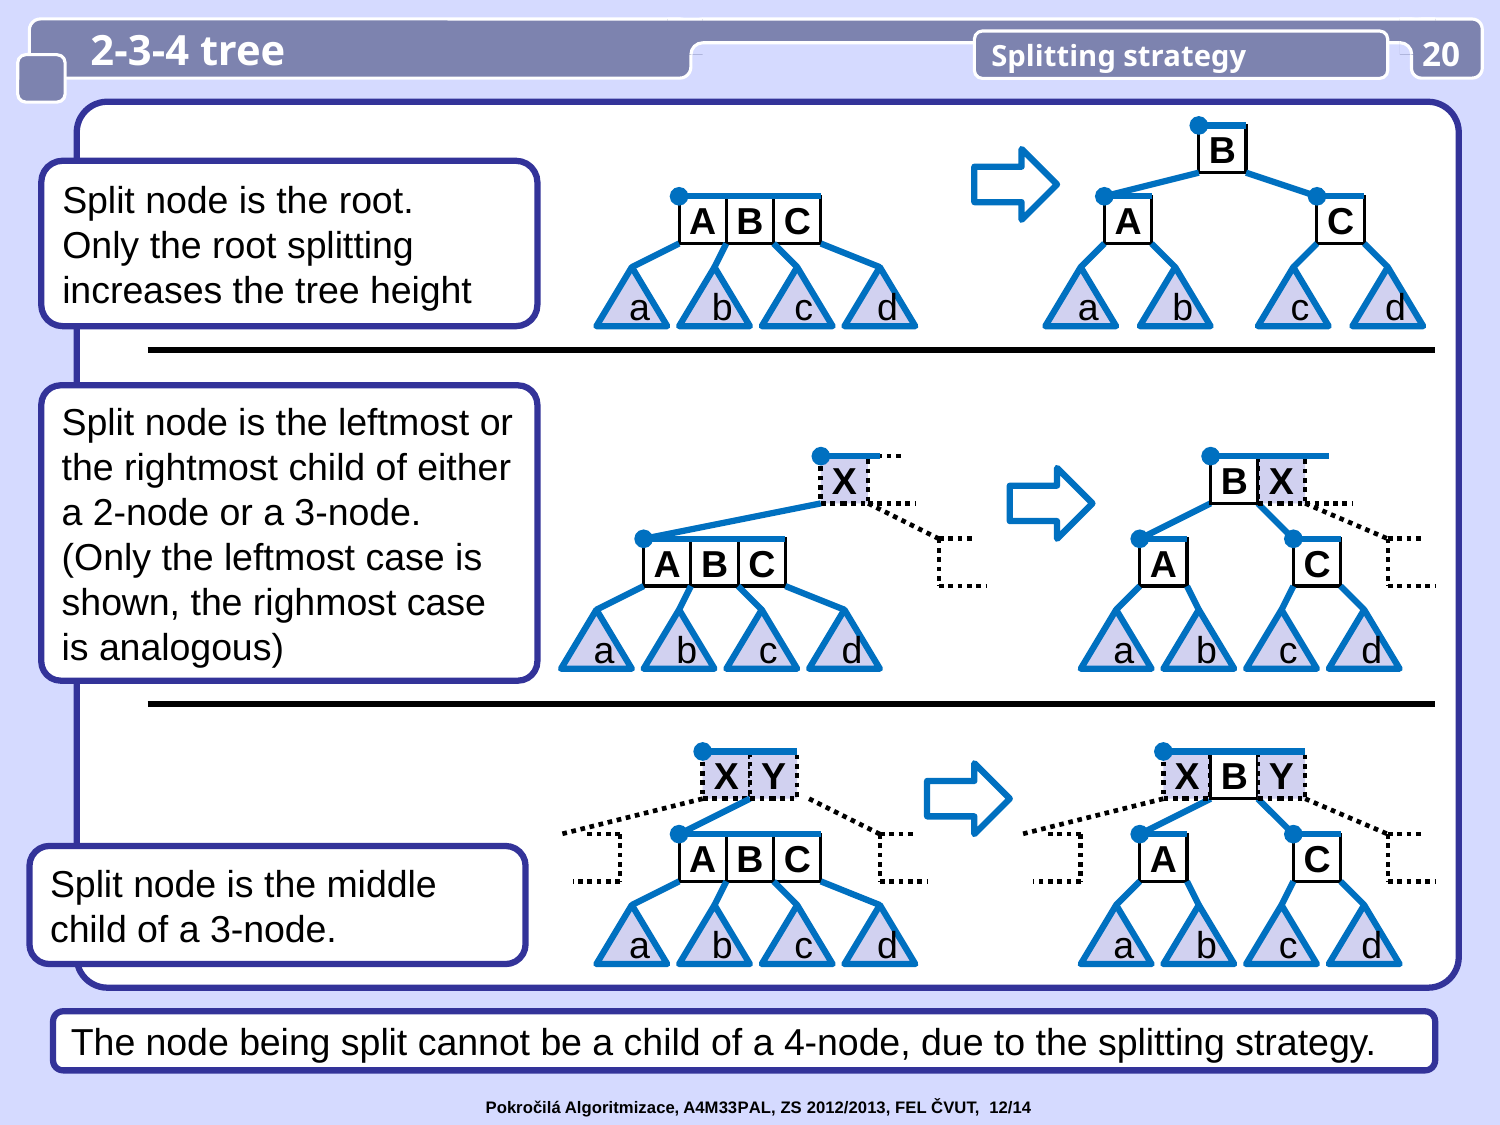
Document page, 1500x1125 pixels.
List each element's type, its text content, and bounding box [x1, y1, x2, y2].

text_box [1257, 798, 1294, 835]
text_box b [679, 272, 750, 327]
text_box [1281, 881, 1294, 906]
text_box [1245, 172, 1318, 197]
text_box B [690, 548, 738, 587]
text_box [808, 798, 881, 835]
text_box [666, 18, 704, 55]
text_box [1186, 881, 1200, 906]
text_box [820, 243, 881, 268]
text_box X [1163, 760, 1210, 798]
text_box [1340, 881, 1365, 906]
text_box b [1163, 910, 1235, 965]
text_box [1387, 833, 1436, 882]
text_box 20 [1411, 33, 1471, 74]
text_box 2-3-4 tree [29, 18, 691, 79]
text_box d [1328, 614, 1400, 669]
text_box X [1258, 465, 1306, 504]
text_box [572, 833, 621, 882]
text_box d [844, 910, 916, 965]
text_box b [679, 910, 750, 965]
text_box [820, 881, 881, 906]
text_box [631, 243, 680, 268]
text_box d [844, 272, 916, 327]
text_box Y [749, 756, 798, 799]
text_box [1257, 503, 1294, 540]
text_box B [1198, 131, 1247, 173]
text_box c [1246, 615, 1317, 669]
text_box [704, 18, 1399, 43]
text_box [703, 798, 751, 833]
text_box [1115, 881, 1140, 906]
text_box B [726, 843, 773, 882]
text_box b [1163, 614, 1235, 669]
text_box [1281, 585, 1294, 610]
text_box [1033, 833, 1081, 882]
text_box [631, 881, 680, 906]
text_box a [596, 273, 668, 327]
text_box a [560, 615, 632, 669]
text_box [1363, 243, 1389, 268]
text_box A [643, 548, 690, 587]
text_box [867, 503, 940, 540]
text_box [974, 148, 1058, 220]
text_box [17, 54, 66, 103]
text_box C [773, 843, 821, 882]
text_box Split node is the root. Only the root splitting increases the tree height [41, 160, 538, 327]
text_box Split node is the leftmost or the rightmost child of either a 2-node or a 3-node. (Only the leftmost case is shown, the righmost case is analogous) [41, 385, 538, 681]
text_box C [773, 202, 821, 244]
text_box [773, 243, 798, 268]
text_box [1340, 585, 1365, 610]
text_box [560, 798, 703, 835]
text_box B [1210, 760, 1257, 799]
text_box C [1293, 547, 1341, 587]
text_box c [761, 271, 833, 327]
text_box d [1352, 272, 1424, 327]
text_box Y [1257, 756, 1306, 799]
text_box X [702, 760, 749, 797]
text_box [76, 101, 1459, 988]
text_box c [761, 909, 833, 965]
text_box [596, 585, 644, 610]
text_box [714, 243, 727, 268]
text_box c [1246, 910, 1317, 965]
text_box a [1080, 911, 1152, 965]
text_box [1399, 18, 1436, 55]
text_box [1186, 585, 1200, 610]
text_box C [738, 548, 786, 587]
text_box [1021, 798, 1164, 835]
text_box A [679, 844, 726, 882]
text_box d [808, 614, 880, 669]
text_box a [1080, 615, 1152, 669]
text_box d [1328, 909, 1400, 965]
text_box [1164, 798, 1211, 835]
text_box The node being split cannot be a child of a 4-node, due to the splitting strategy. [53, 1011, 1436, 1071]
text_box c [726, 615, 798, 669]
text_box c [1257, 273, 1329, 327]
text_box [1304, 798, 1389, 835]
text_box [714, 881, 727, 906]
text_box [1413, 19, 1483, 79]
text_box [1304, 503, 1389, 540]
text_box b [1139, 271, 1211, 327]
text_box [643, 503, 822, 540]
text_box a [1045, 273, 1117, 327]
text_box Split node is the middle child of a 3-node. [29, 845, 526, 965]
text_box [1293, 243, 1318, 268]
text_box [1115, 585, 1140, 610]
text_box C [1293, 843, 1341, 882]
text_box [1387, 538, 1436, 587]
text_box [1139, 503, 1211, 540]
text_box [773, 881, 798, 906]
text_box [1080, 243, 1105, 268]
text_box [1151, 243, 1176, 268]
text_box A [679, 204, 726, 244]
text_box C [1316, 197, 1365, 244]
text_box a [596, 911, 668, 965]
text_box Pokročilá Algoritmizace, A4M33PAL, ZS 2012/2013, FEL ČVUT, 12/14 [470, 1089, 1047, 1125]
text_box [927, 763, 1010, 835]
text_box X [820, 465, 868, 504]
text_box A [1139, 548, 1187, 587]
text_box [678, 585, 692, 610]
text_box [1104, 172, 1200, 197]
text_box [1009, 467, 1093, 539]
text_box B [726, 204, 773, 244]
text_box A [1104, 205, 1152, 244]
text_box b [643, 615, 715, 669]
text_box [879, 833, 928, 882]
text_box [785, 585, 845, 610]
text_box Splitting strategy [974, 30, 1388, 79]
text_box B [1210, 465, 1258, 504]
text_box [737, 585, 762, 610]
text_box A [1139, 844, 1187, 882]
